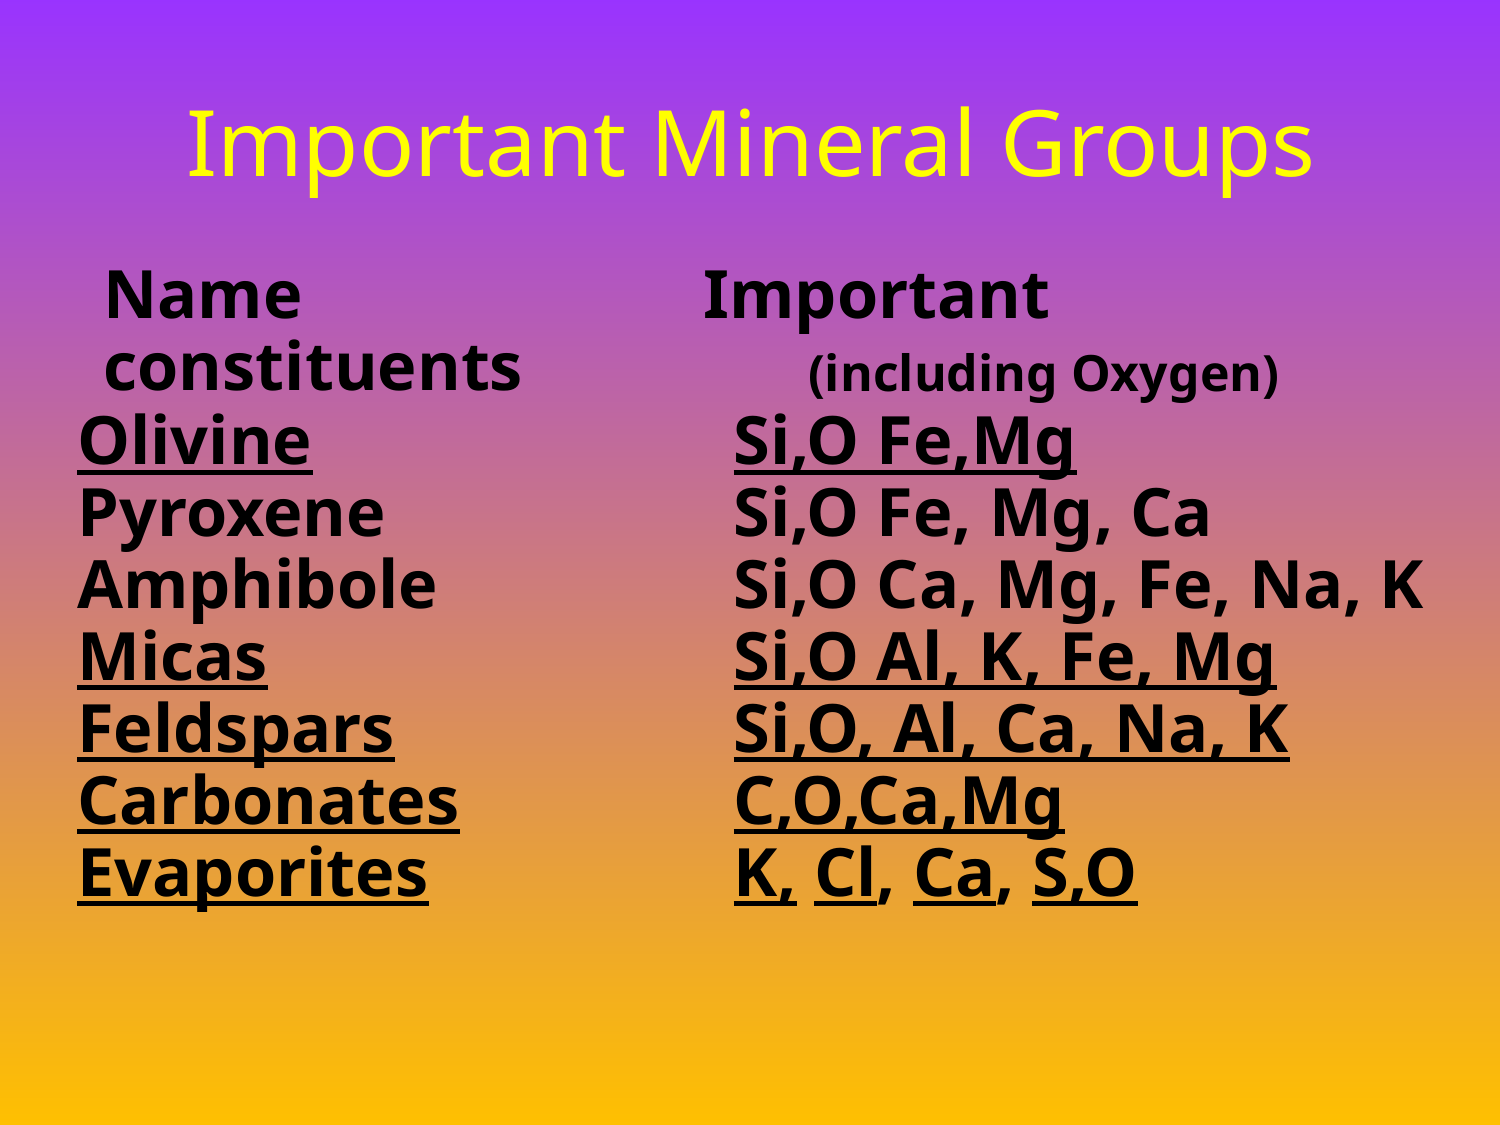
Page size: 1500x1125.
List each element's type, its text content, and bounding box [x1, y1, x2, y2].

text_box Name Important constituents [88, 254, 1487, 413]
text_box (including Oxygen) [793, 340, 1295, 410]
title Important Mineral Groups [166, 80, 1337, 254]
text_box Olivine Si,O Fe,Mg Pyroxene Si,O Fe, Mg, Ca Amphibole Si,O Ca, Mg, Fe, Na, K Micas Si,O Al, K, Fe, Mg Feldspars Si,O, Al, Ca, Na, K Carbonates C,O,Ca,Mg Evaporites K, Cl, Ca, S,O [62, 399, 1448, 918]
